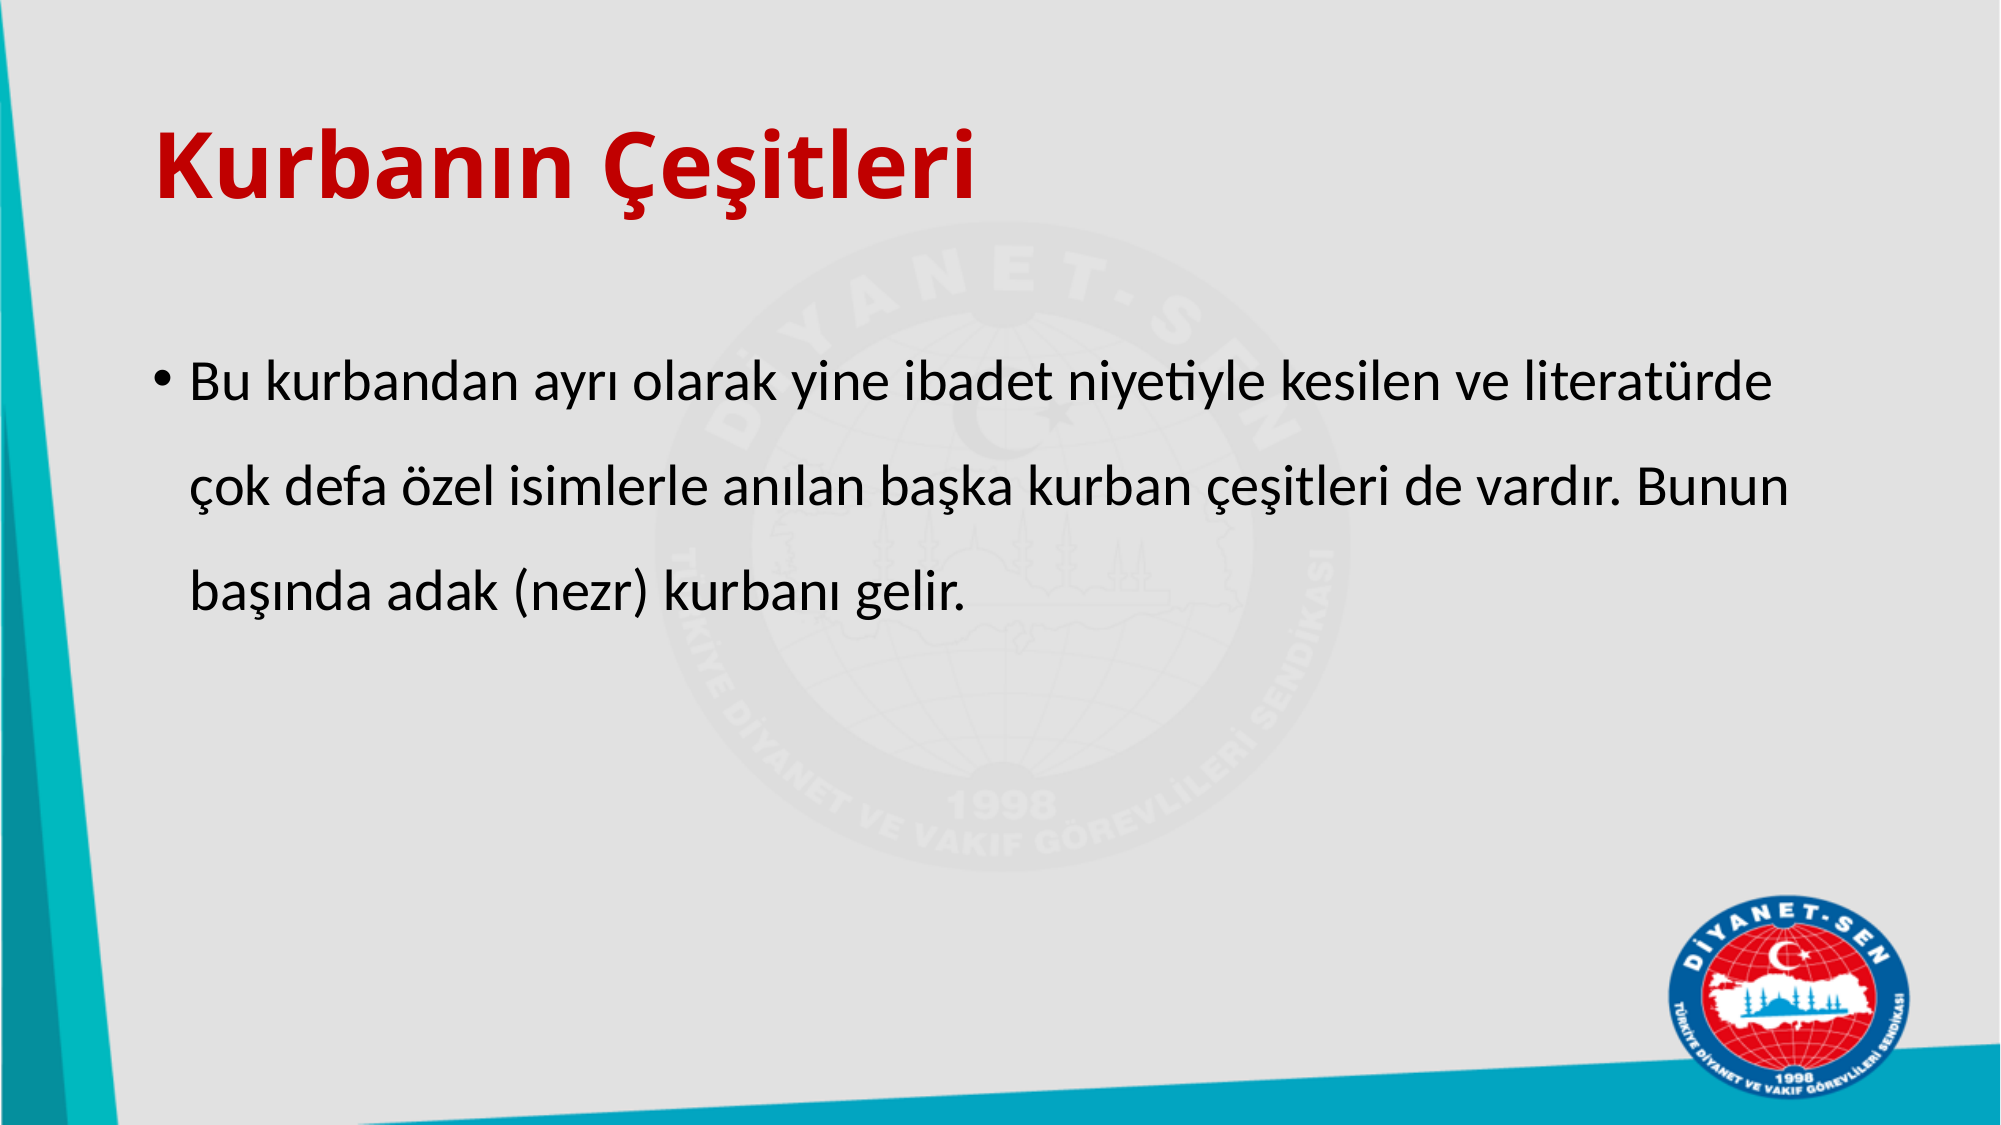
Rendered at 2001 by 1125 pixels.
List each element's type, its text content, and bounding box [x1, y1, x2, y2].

list Bu kurbandan ayrı olarak yine ibadet niyetiyle kesilen ve literatürde çok defa özel isimlerle anılan başka kurban çeşitleri de vardır. Bunun başında adak (nezr) kurbanı gelir. [137, 299, 1863, 1014]
title Kurbanın Çeşitleri [137, 59, 1863, 278]
picture [0, 0, 2001, 1125]
